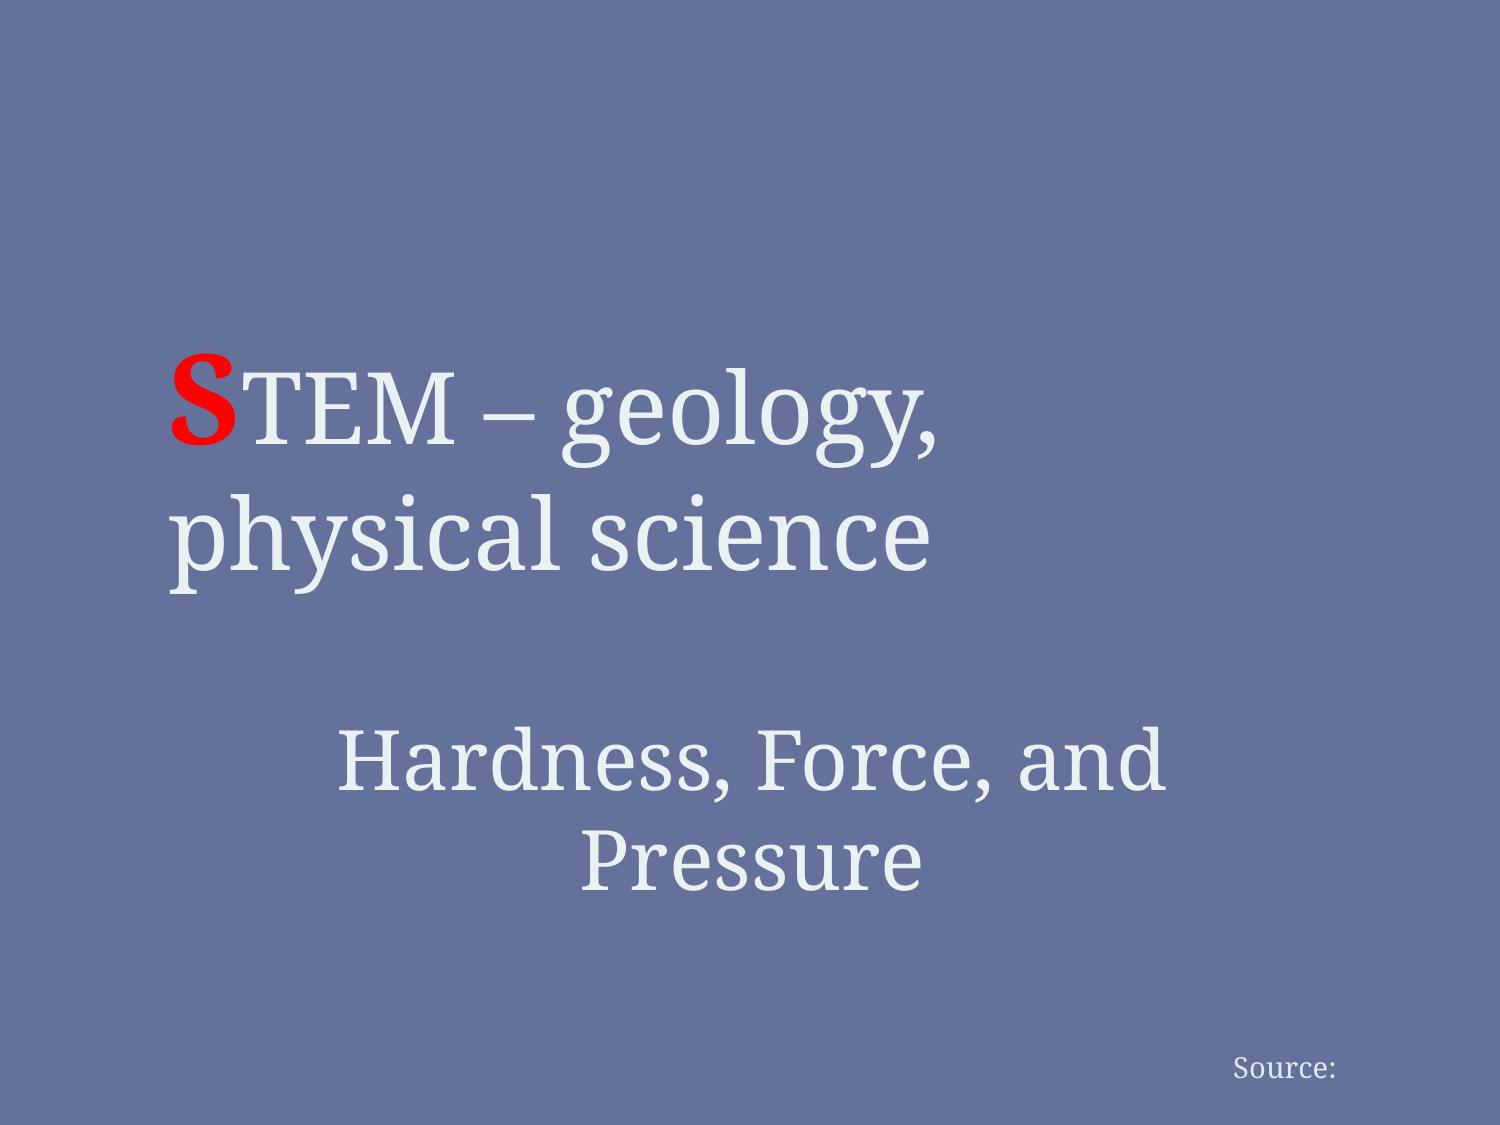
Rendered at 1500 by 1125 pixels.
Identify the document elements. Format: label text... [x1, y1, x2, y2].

footer Source: [525, 1042, 1352, 1103]
list Hardness, Force, and Pressure [153, 699, 1352, 888]
title STEM – geology, physical science [153, 312, 1352, 488]
